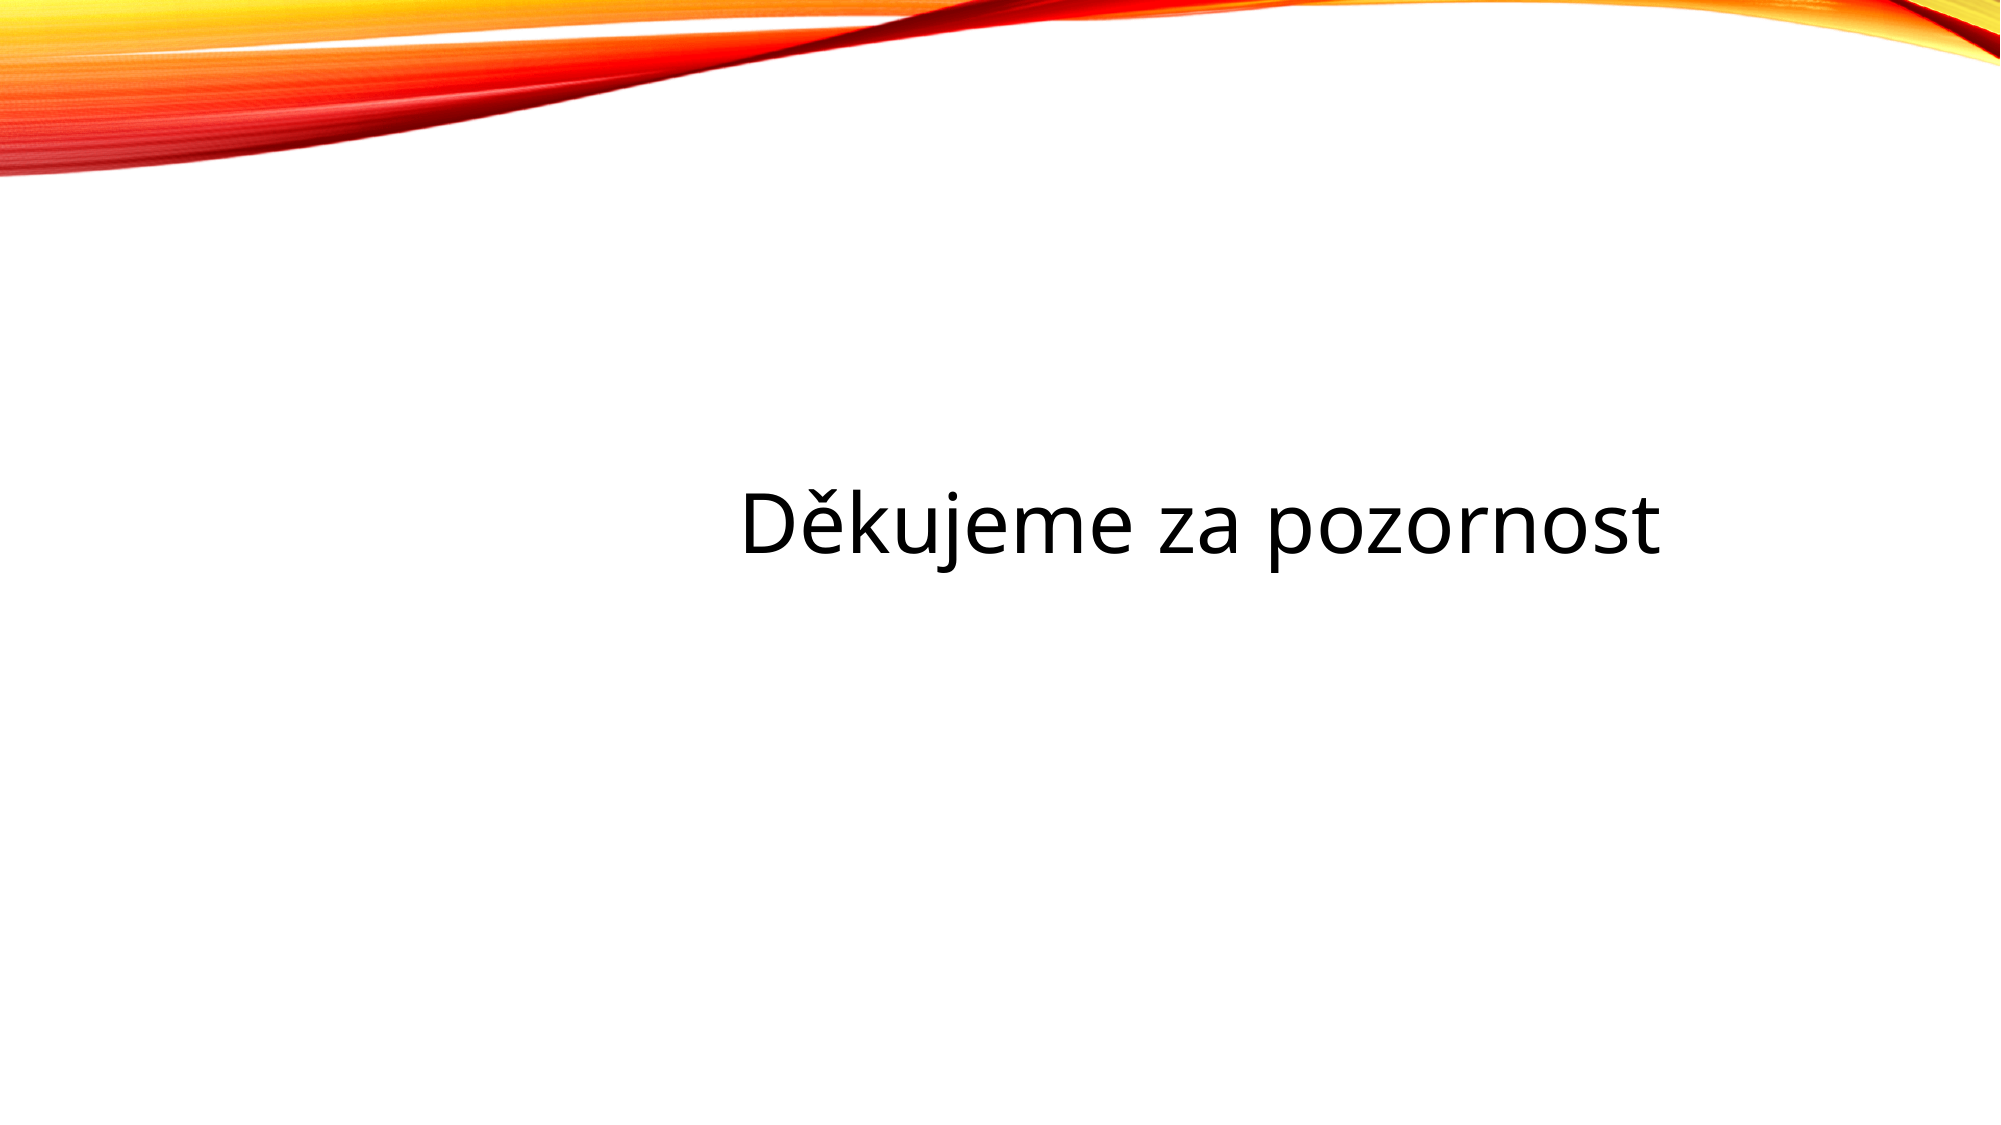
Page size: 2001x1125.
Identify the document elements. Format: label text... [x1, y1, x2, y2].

picture [0, 0, 2000, 178]
text_box Děkujeme za pozornost [326, 432, 1677, 620]
